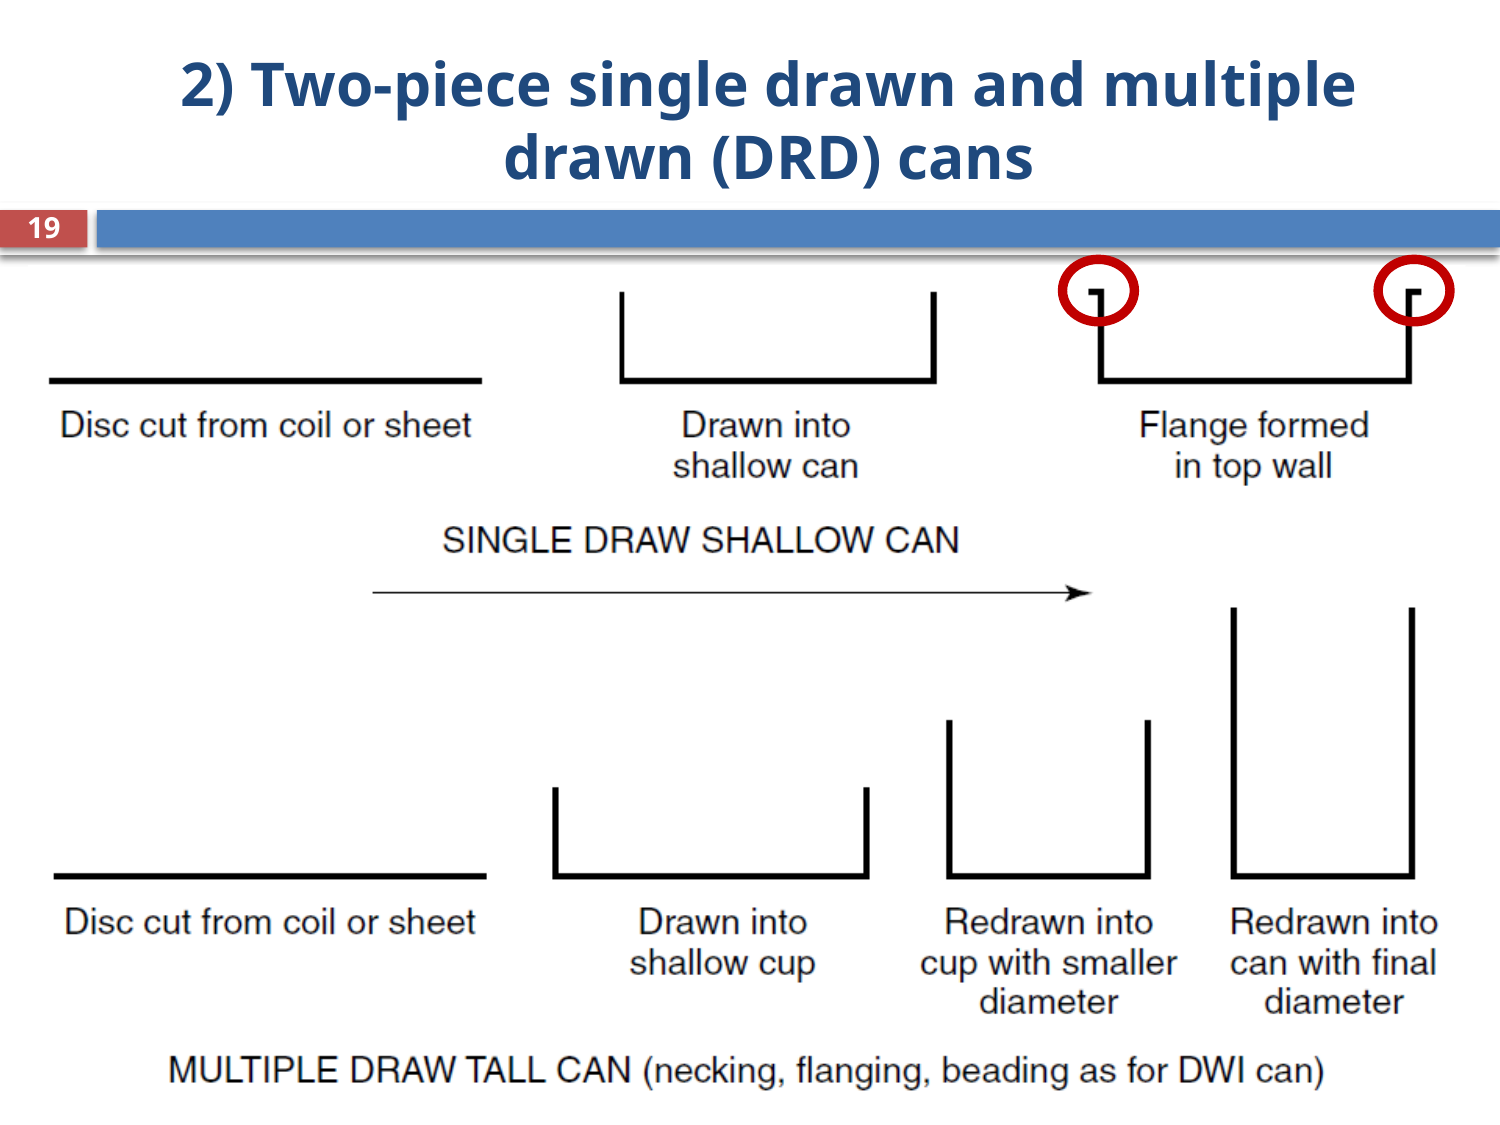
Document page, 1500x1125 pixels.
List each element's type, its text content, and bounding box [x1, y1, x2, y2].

slide_number 19 [0, 208, 88, 249]
text_box [1074, 257, 1122, 265]
title 2) Two-piece single drawn and multiple drawn (DRD) cans [100, 37, 1438, 200]
text_box [1390, 257, 1438, 265]
picture [27, 265, 1466, 1101]
